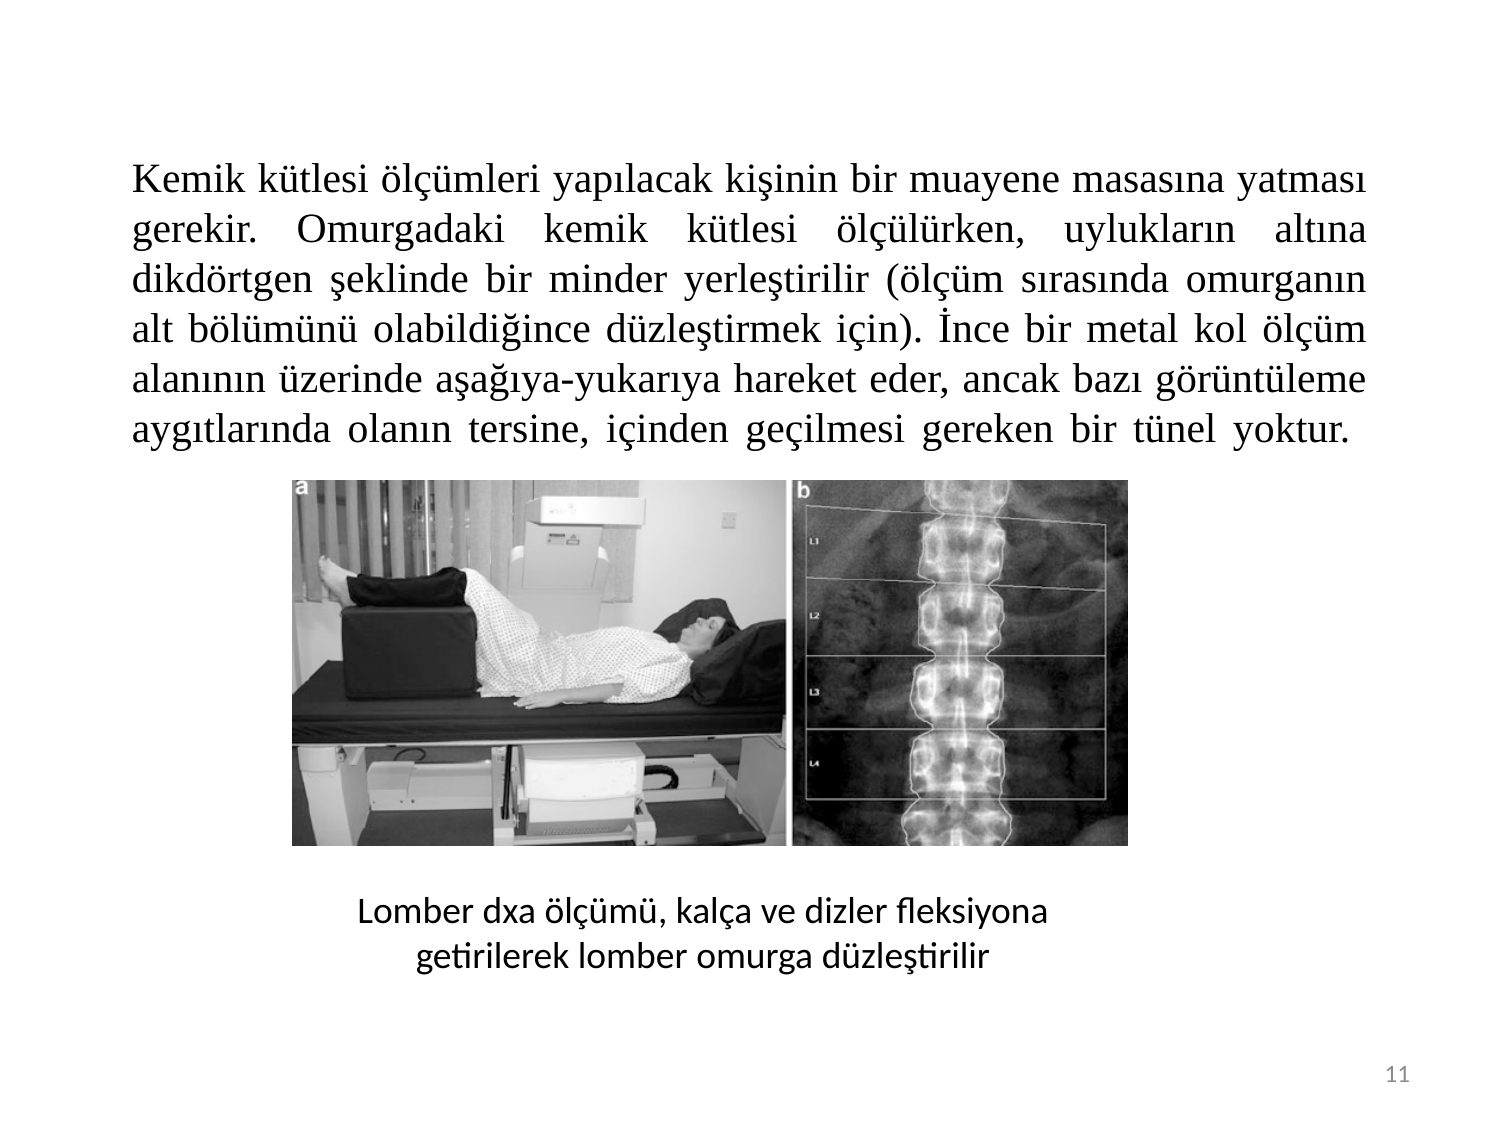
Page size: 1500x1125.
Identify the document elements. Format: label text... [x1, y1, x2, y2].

picture [292, 480, 1129, 847]
text_box Lomber dxa ölçümü, kalça ve dizler fleksiyona getirilerek lomber omurga düzleştirilir [328, 878, 1078, 984]
slide_number 11 [1074, 1042, 1425, 1103]
text_box Kemik kütlesi ölçümleri yapılacak kişinin bir muayene masasına yatması gerekir. Omurgadaki kemik kütlesi ölçülürken, uylukların altına dikdörtgen şeklinde bir minder yerleştirilir (ölçüm sırasında omurganın alt bölümünü olabildiğince düzleştirmek için). İnce bir metal kol ölçüm alanının üzerinde aşağıya-yukarıya hareket eder, ancak bazı görüntüleme aygıtlarında olanın tersine, içinden geçilmesi gereken bir tünel yoktur. [117, 93, 1383, 549]
